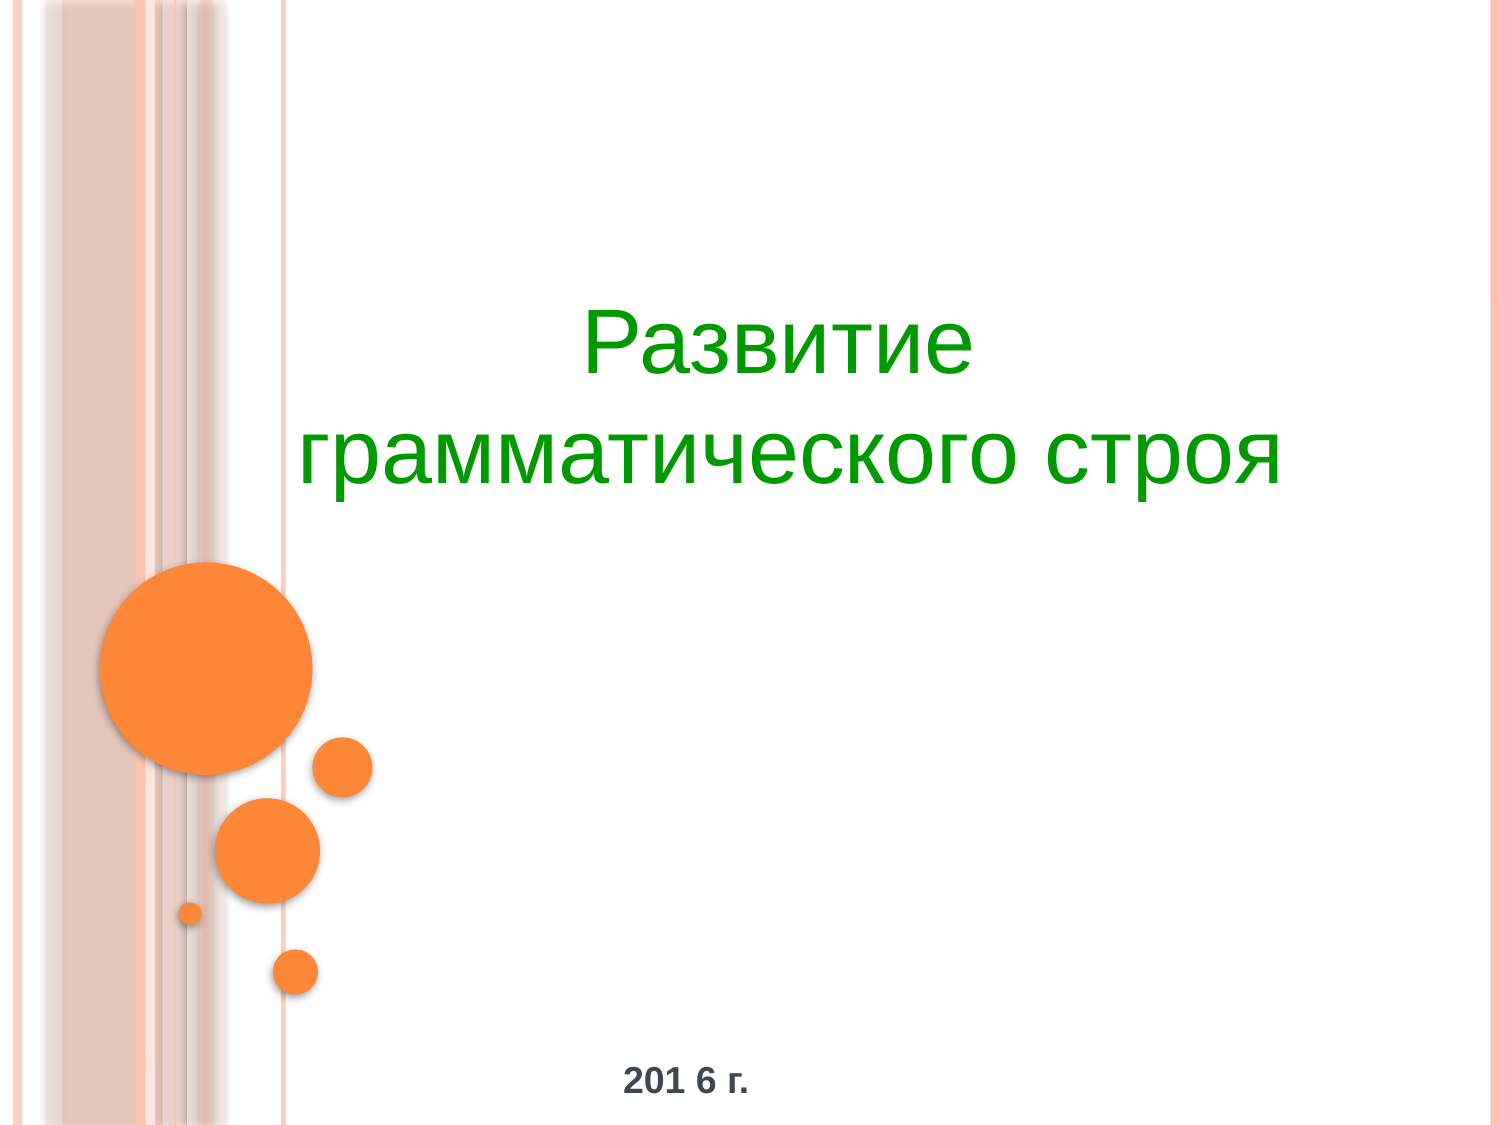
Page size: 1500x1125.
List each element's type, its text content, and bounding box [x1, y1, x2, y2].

text_box 201 6 г. [608, 1048, 892, 1109]
text_box Развитие грамматического строя [206, 275, 1376, 510]
